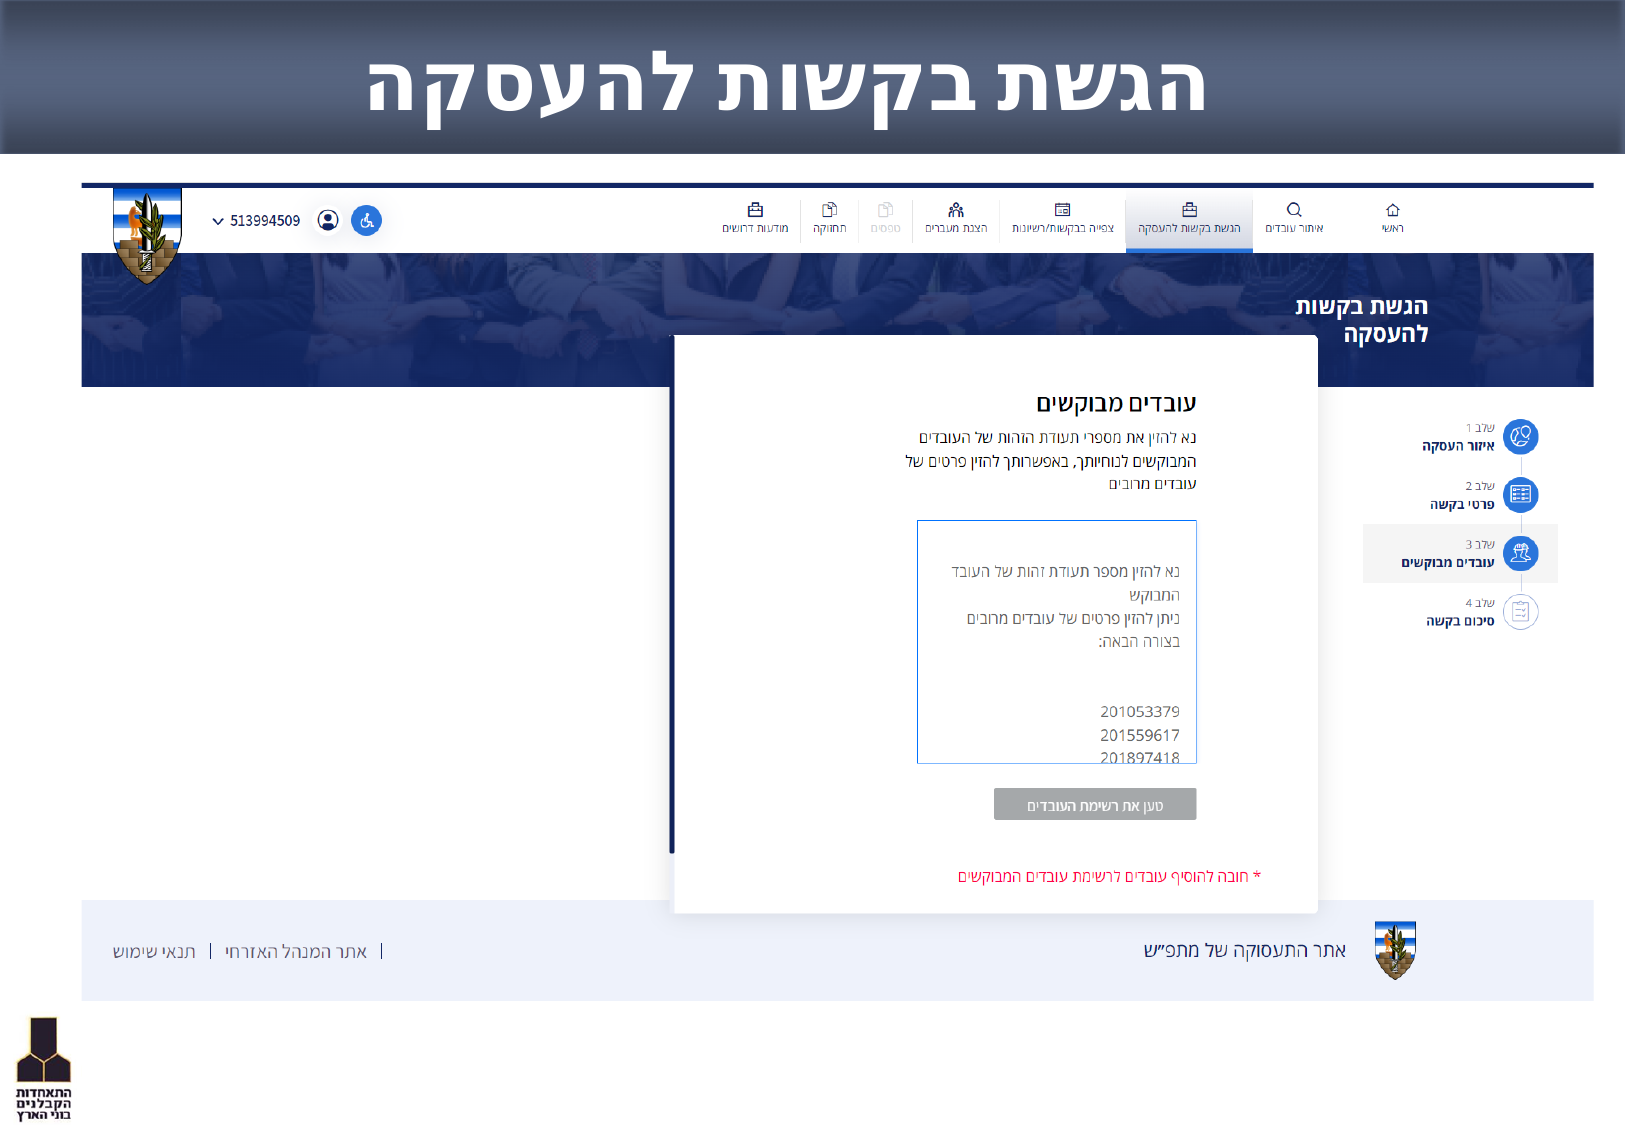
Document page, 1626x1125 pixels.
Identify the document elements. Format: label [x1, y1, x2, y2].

picture [81, 182, 1594, 1002]
picture [6, 1010, 82, 1125]
picture [0, 0, 1625, 155]
